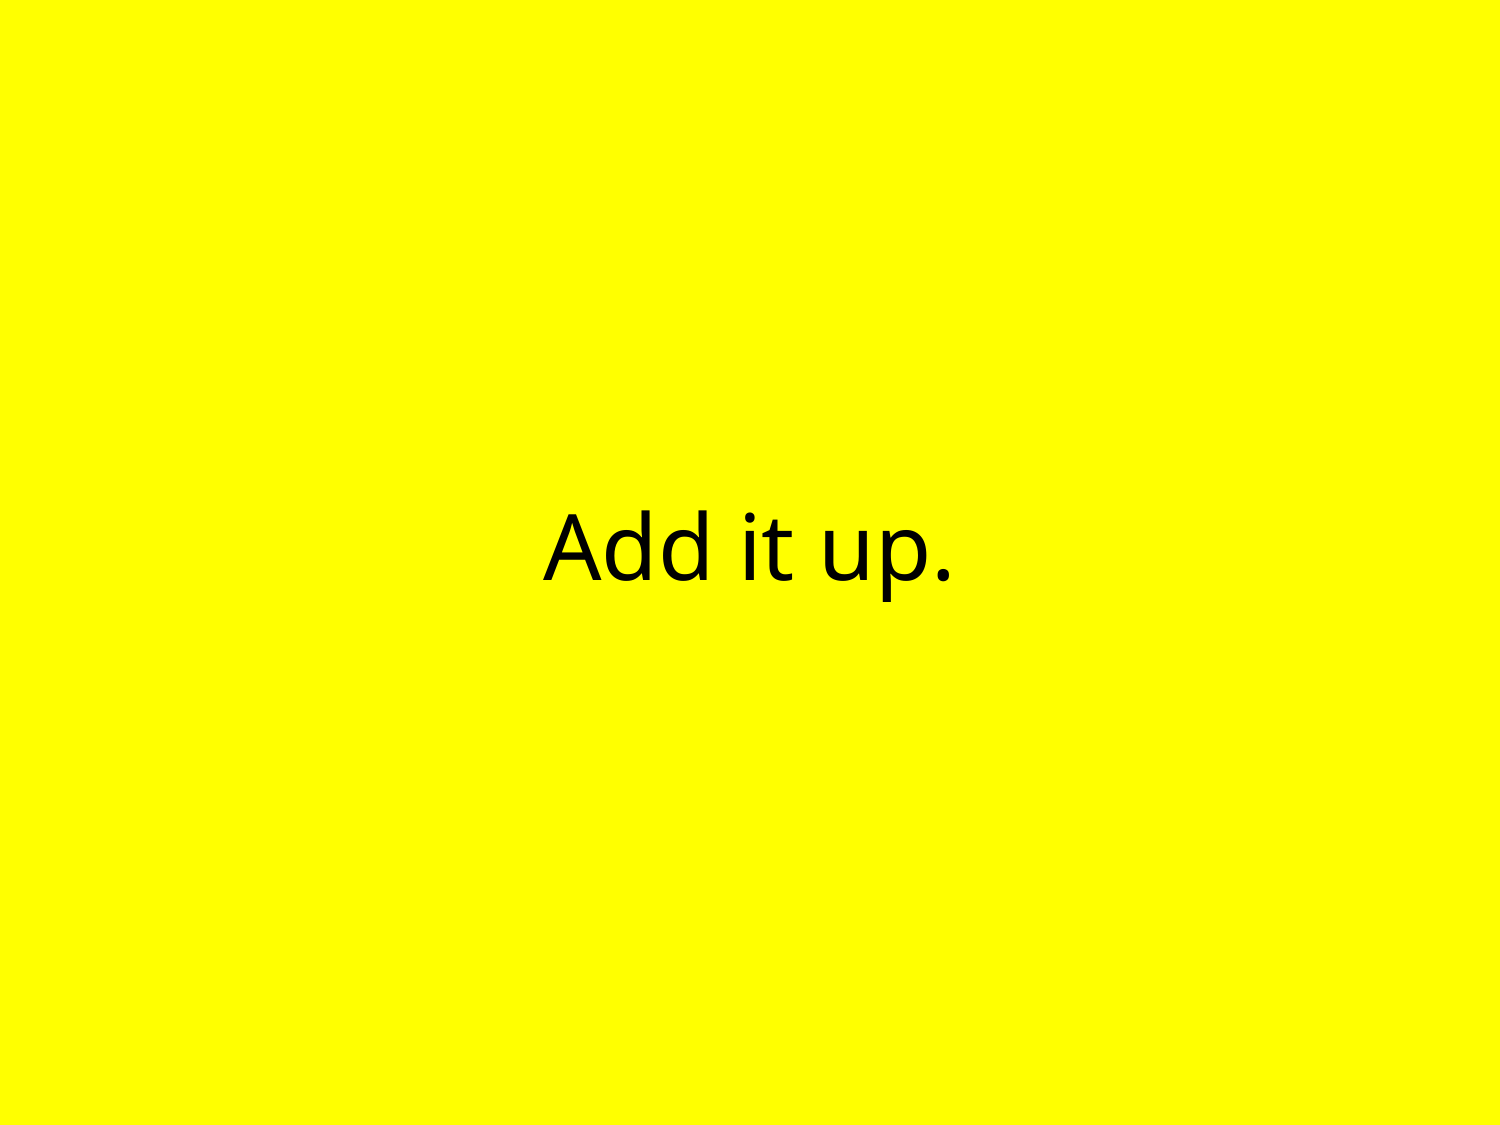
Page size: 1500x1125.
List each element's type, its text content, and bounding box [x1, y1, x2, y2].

title Add it up. [112, 450, 1388, 638]
